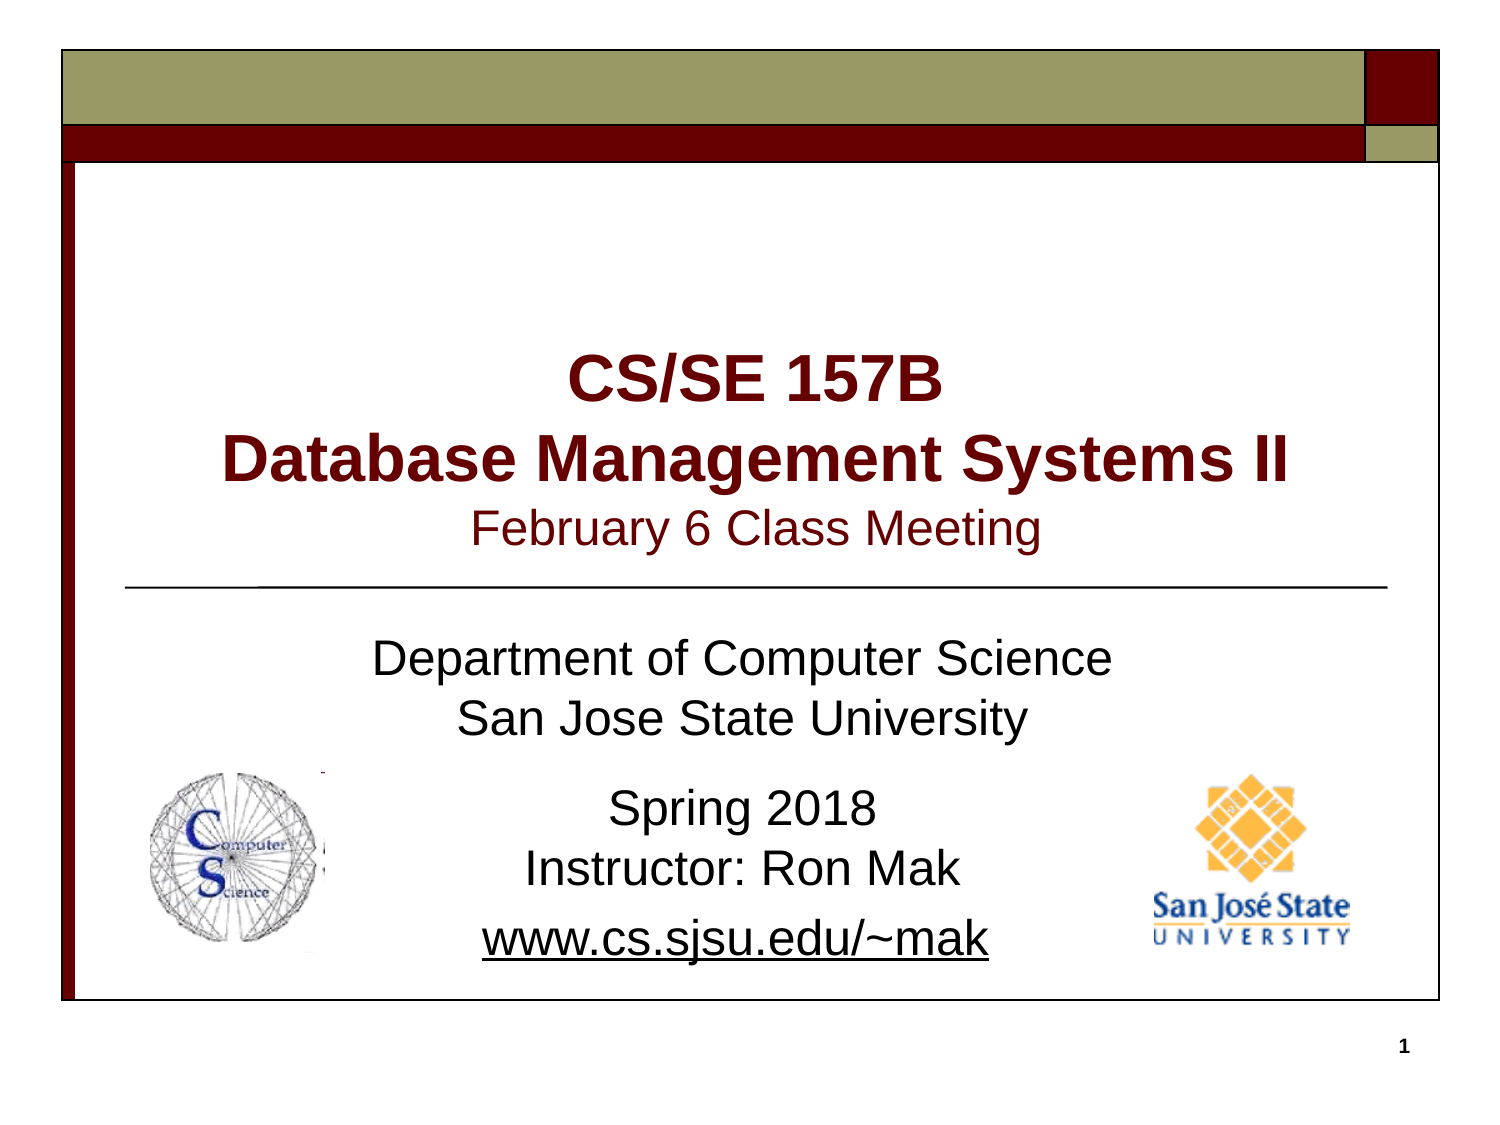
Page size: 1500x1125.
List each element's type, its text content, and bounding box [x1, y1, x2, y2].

slide_number 1 [1074, 1025, 1425, 1100]
subtitle Department of Computer Science San Jose State University Spring 2018 Instructor: Ron Mak www.cs.sjsu.edu/~mak [345, 617, 1141, 983]
picture [149, 772, 325, 953]
picture [1154, 769, 1350, 953]
title CS/SE 157B Database Management Systems II February 6 Class Meeting [125, 224, 1388, 563]
